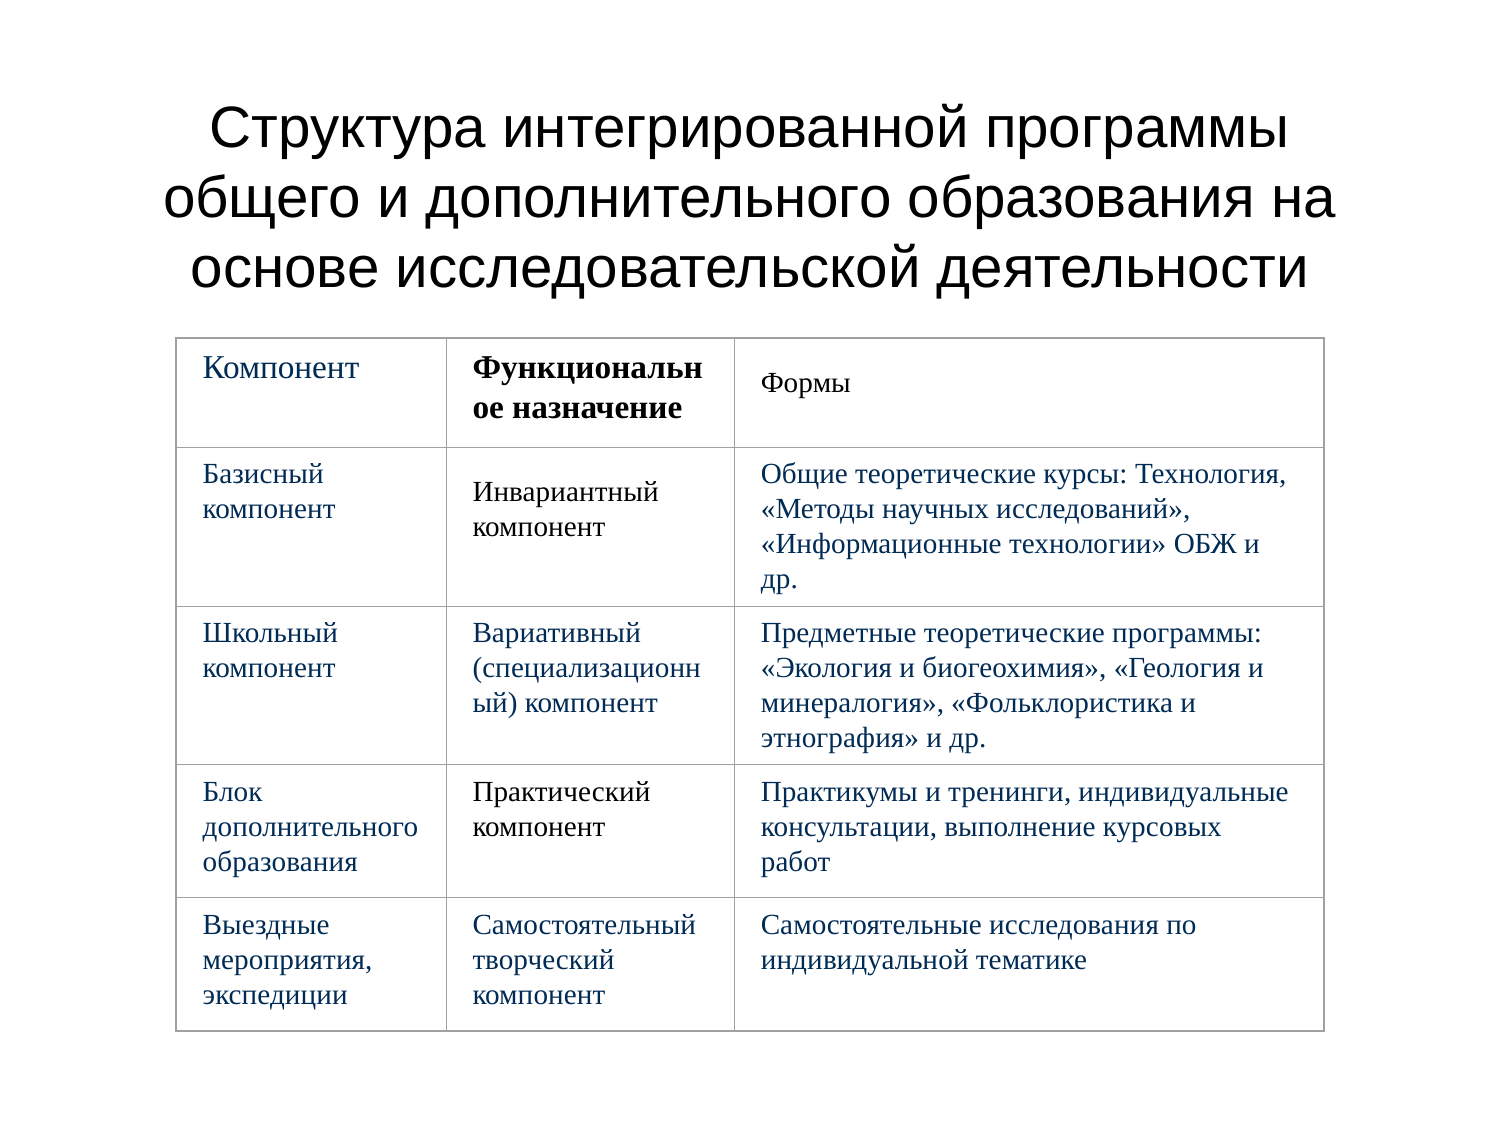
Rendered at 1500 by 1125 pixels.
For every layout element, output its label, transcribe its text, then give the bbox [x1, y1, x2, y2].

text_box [175, 337, 1325, 1032]
text_box Структура интегрированной программы общего и дополнительного образования на основе исследовательской деятельности [112, 99, 1388, 288]
